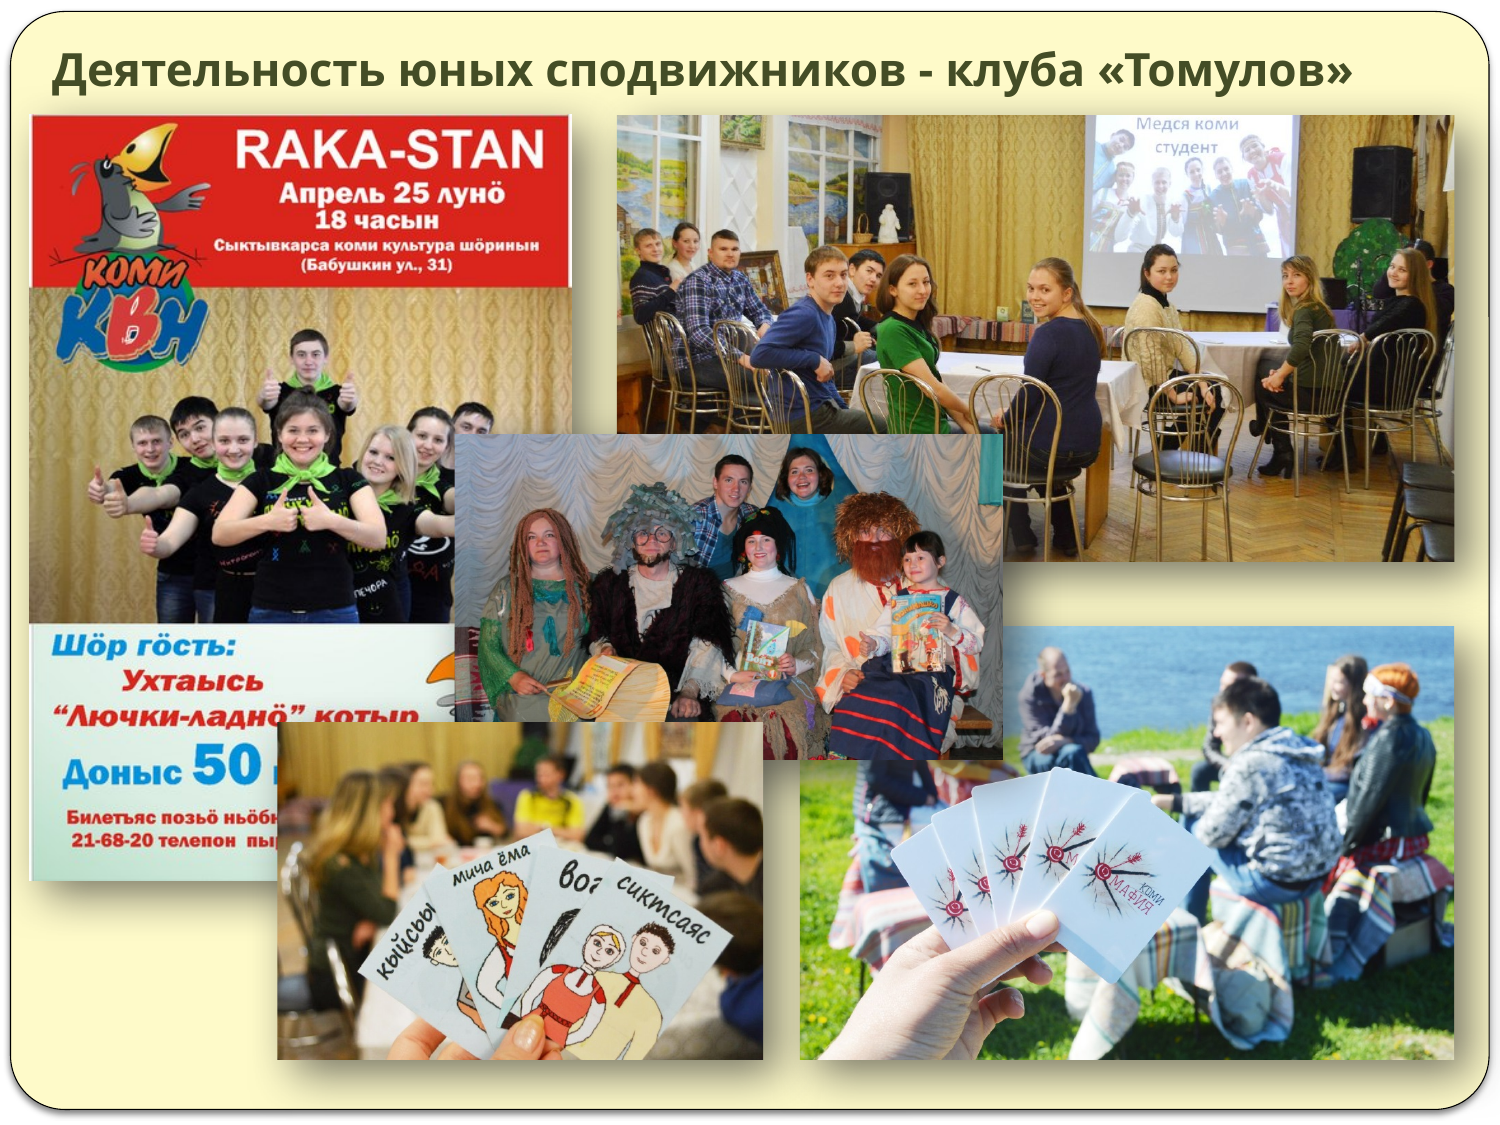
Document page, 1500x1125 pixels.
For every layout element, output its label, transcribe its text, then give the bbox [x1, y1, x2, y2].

text_box Деятельность юных сподвижников - клуба «Томулов» [25, 11, 1455, 111]
picture [29, 113, 1455, 1060]
